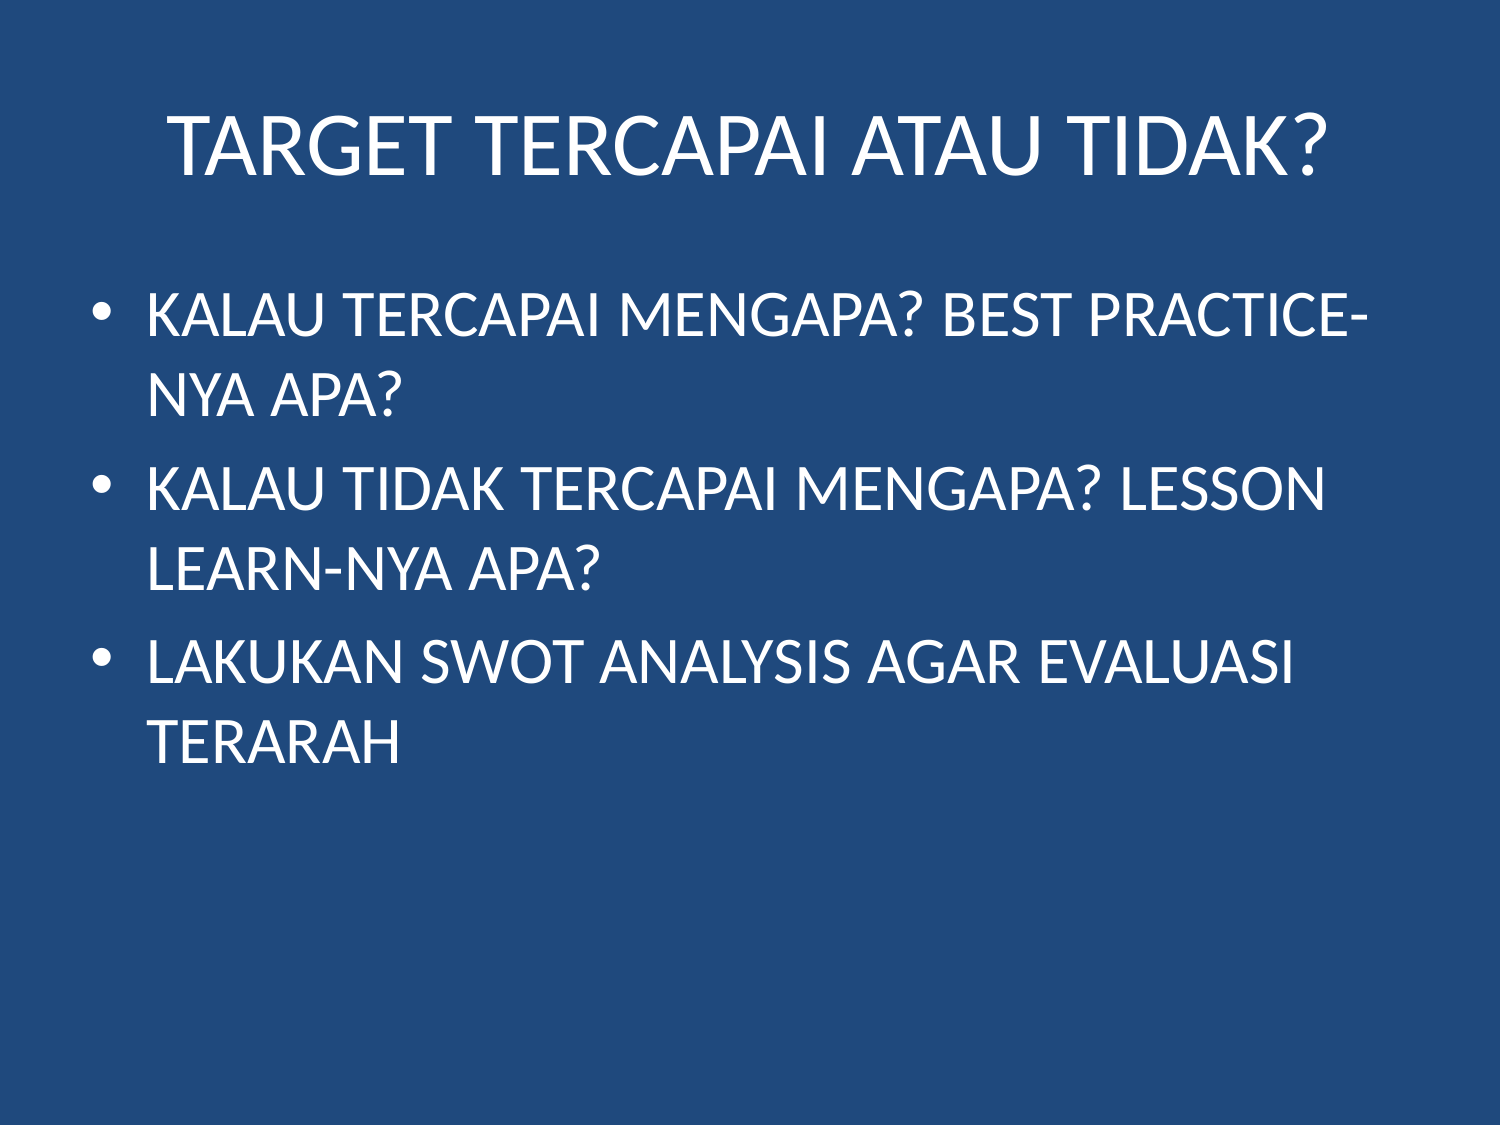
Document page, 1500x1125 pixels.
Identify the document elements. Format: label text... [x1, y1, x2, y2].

list KALAU TERCAPAI MENGAPA? BEST PRACTICE-NYA APA? KALAU TIDAK TERCAPAI MENGAPA? LESSON LEARN-NYA APA? LAKUKAN SWOT ANALYSIS AGAR EVALUASI TERARAH [75, 262, 1425, 1005]
title TARGET TERCAPAI ATAU TIDAK? [75, 45, 1425, 233]
